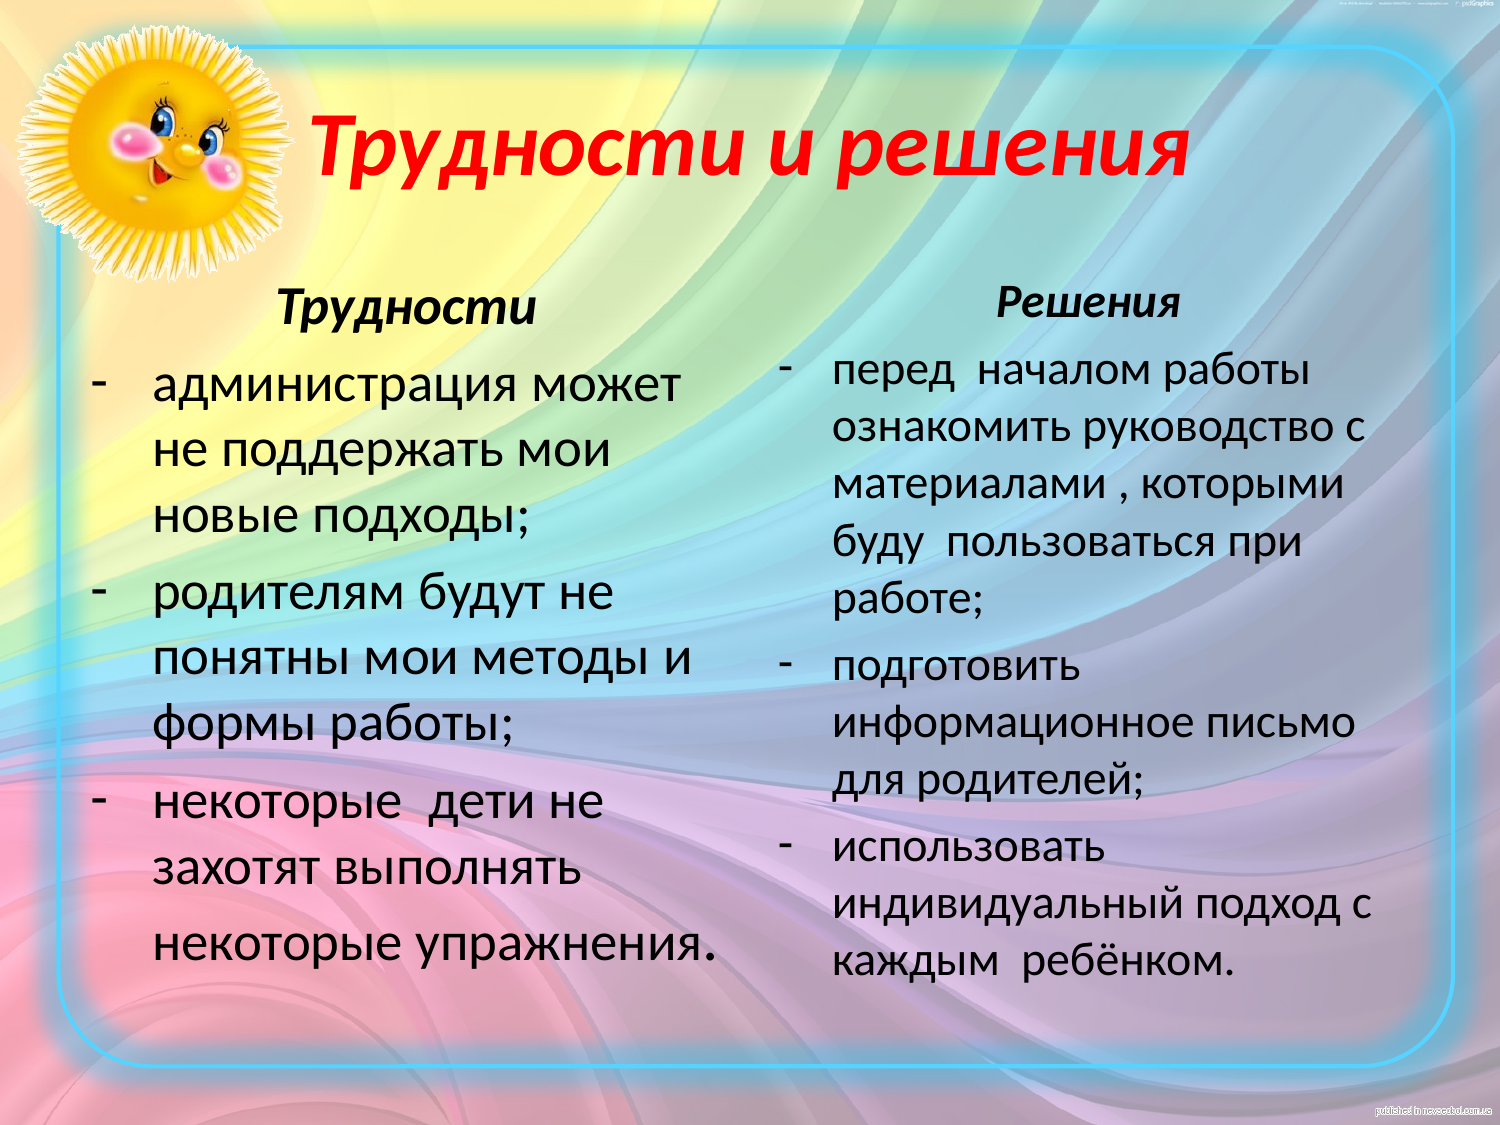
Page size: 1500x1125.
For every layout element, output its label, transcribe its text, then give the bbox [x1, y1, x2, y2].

list Решения перед началом работы ознакомить руководство с материалами , которыми буду пользоваться при работе; подготовить информационное письмо для родителей; использовать индивидуальный подход с каждым ребёнком. [762, 262, 1425, 1005]
title Трудности и решения [75, 45, 1425, 233]
picture [11, 11, 340, 340]
list Трудности администрация может не поддержать мои новые подходы; родителям будут не понятны мои методы и формы работы; некоторые дети не захотят выполнять некоторые упражнения. [75, 262, 738, 1005]
